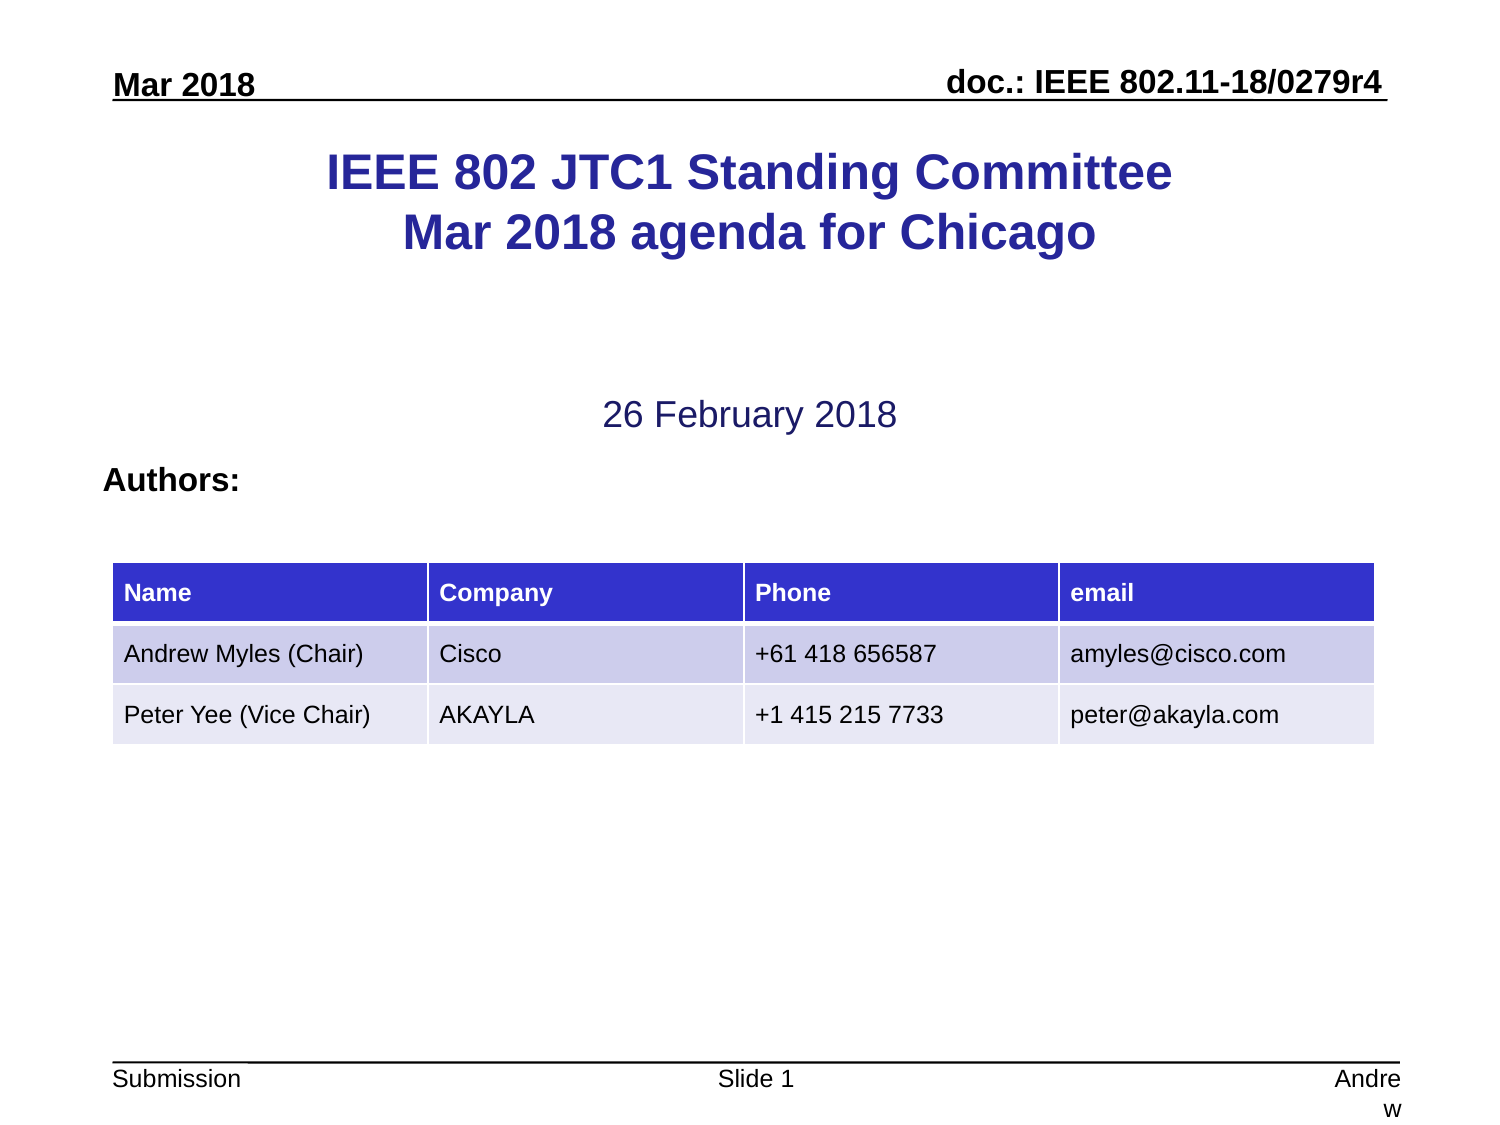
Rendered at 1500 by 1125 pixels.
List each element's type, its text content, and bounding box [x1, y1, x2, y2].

text_box Authors: [87, 450, 325, 513]
table_cell +1 415 215 7733 [745, 685, 1058, 744]
footer Andrew Myles, Cisco [1320, 1061, 1402, 1093]
table_cell +61 418 656587 [745, 626, 1058, 683]
table_cell amyles@cisco.com [1060, 626, 1374, 683]
table_cell Cisco [429, 626, 743, 683]
table_header Company [429, 563, 743, 621]
table_cell Andrew Myles (Chair) [113, 626, 427, 683]
title IEEE 802 JTC1 Standing Committee Mar 2018 agenda for Chicago [112, 112, 1388, 288]
table_header Phone [745, 563, 1058, 621]
table_cell AKAYLA [429, 685, 743, 744]
table_header Name [113, 563, 427, 621]
list 26 February 2018 [112, 382, 1388, 445]
table_cell Peter Yee (Vice Chair) [113, 685, 427, 744]
table_cell peter@akayla.com [1060, 685, 1374, 744]
table_header email [1060, 563, 1374, 621]
slide_number Slide 1 [709, 1061, 803, 1093]
